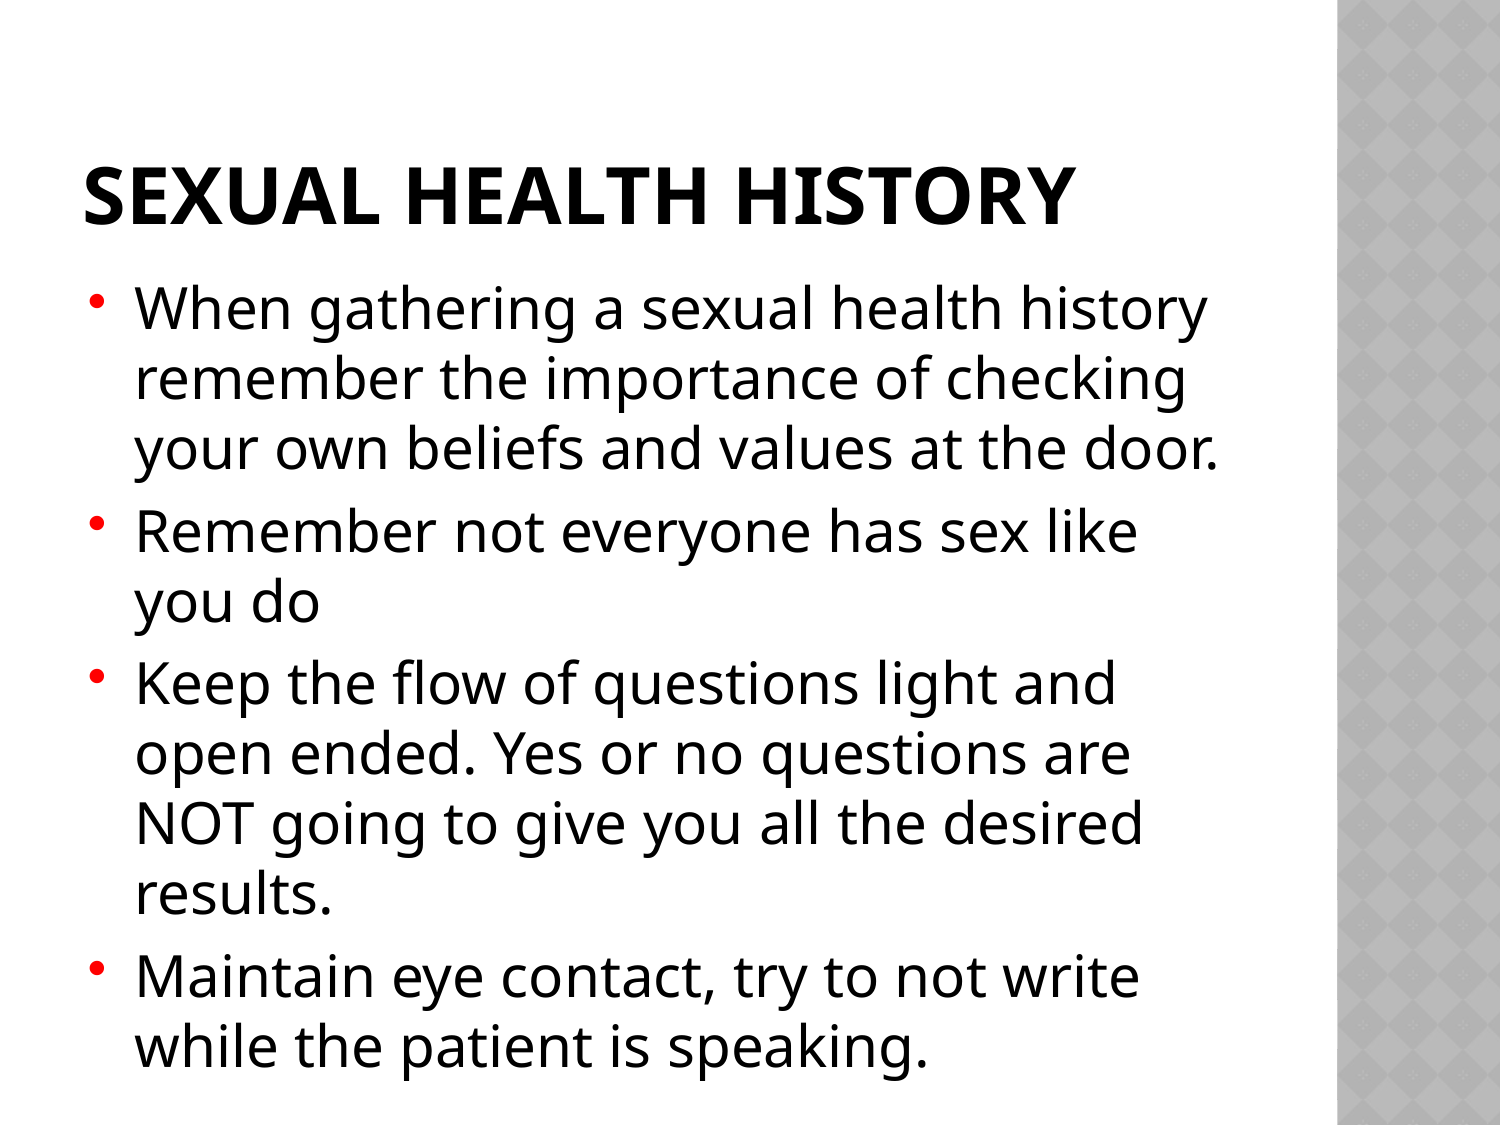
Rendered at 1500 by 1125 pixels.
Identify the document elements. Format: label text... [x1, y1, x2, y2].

title Sexual Health History [75, 52, 1263, 240]
list When gathering a sexual health history remember the importance of checking your own beliefs and values at the door. Remember not everyone has sex like you do Keep the flow of questions light and open ended. Yes or no questions are NOT going to give you all the desired results. Maintain eye contact, try to not write while the patient is speaking. [75, 264, 1263, 1059]
